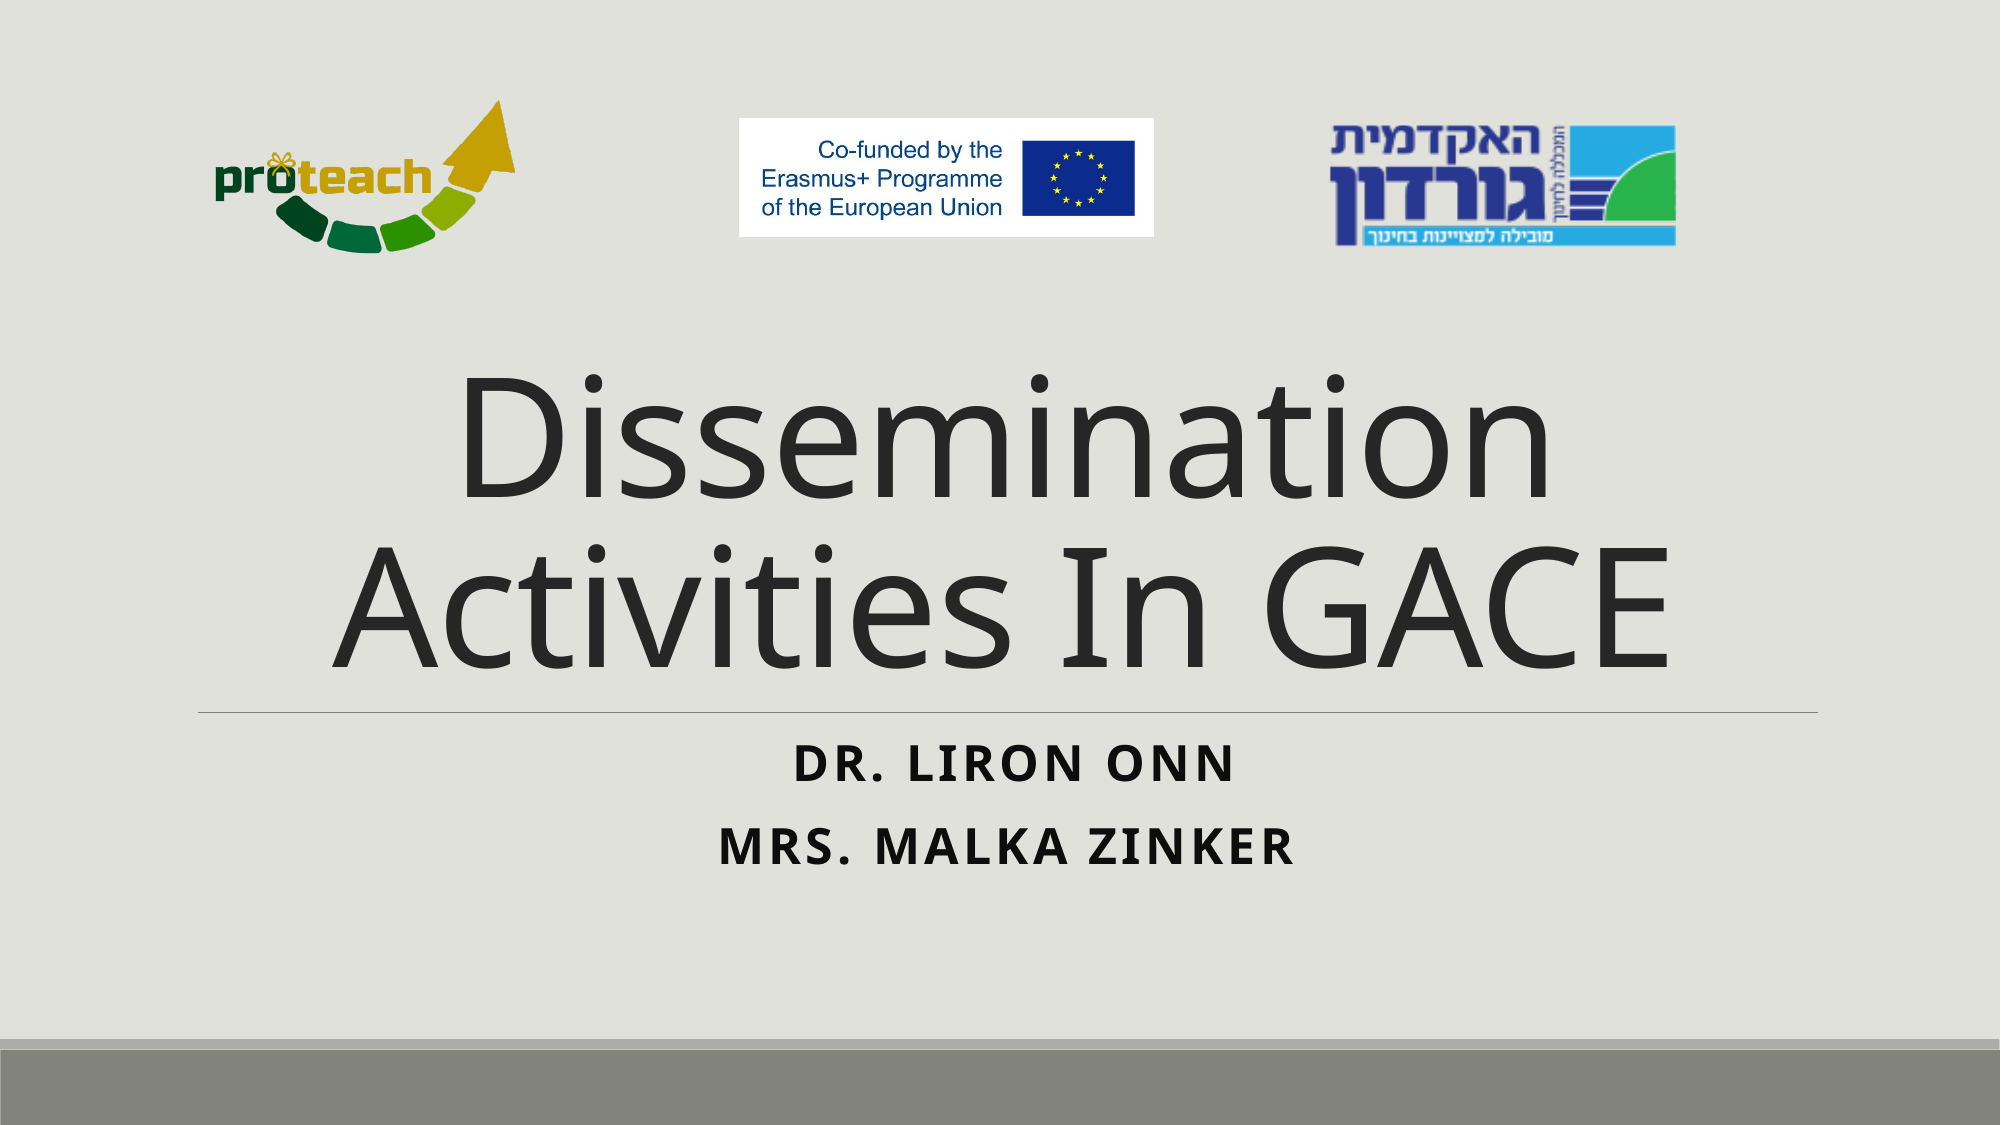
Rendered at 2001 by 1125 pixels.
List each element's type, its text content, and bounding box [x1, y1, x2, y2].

picture [1311, 115, 1698, 257]
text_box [209, 72, 1155, 281]
title Dissemination Activities In GACE [180, 124, 1830, 710]
subtitle Dr. Liron Onn Mrs. Malka Zinker [180, 730, 1831, 919]
